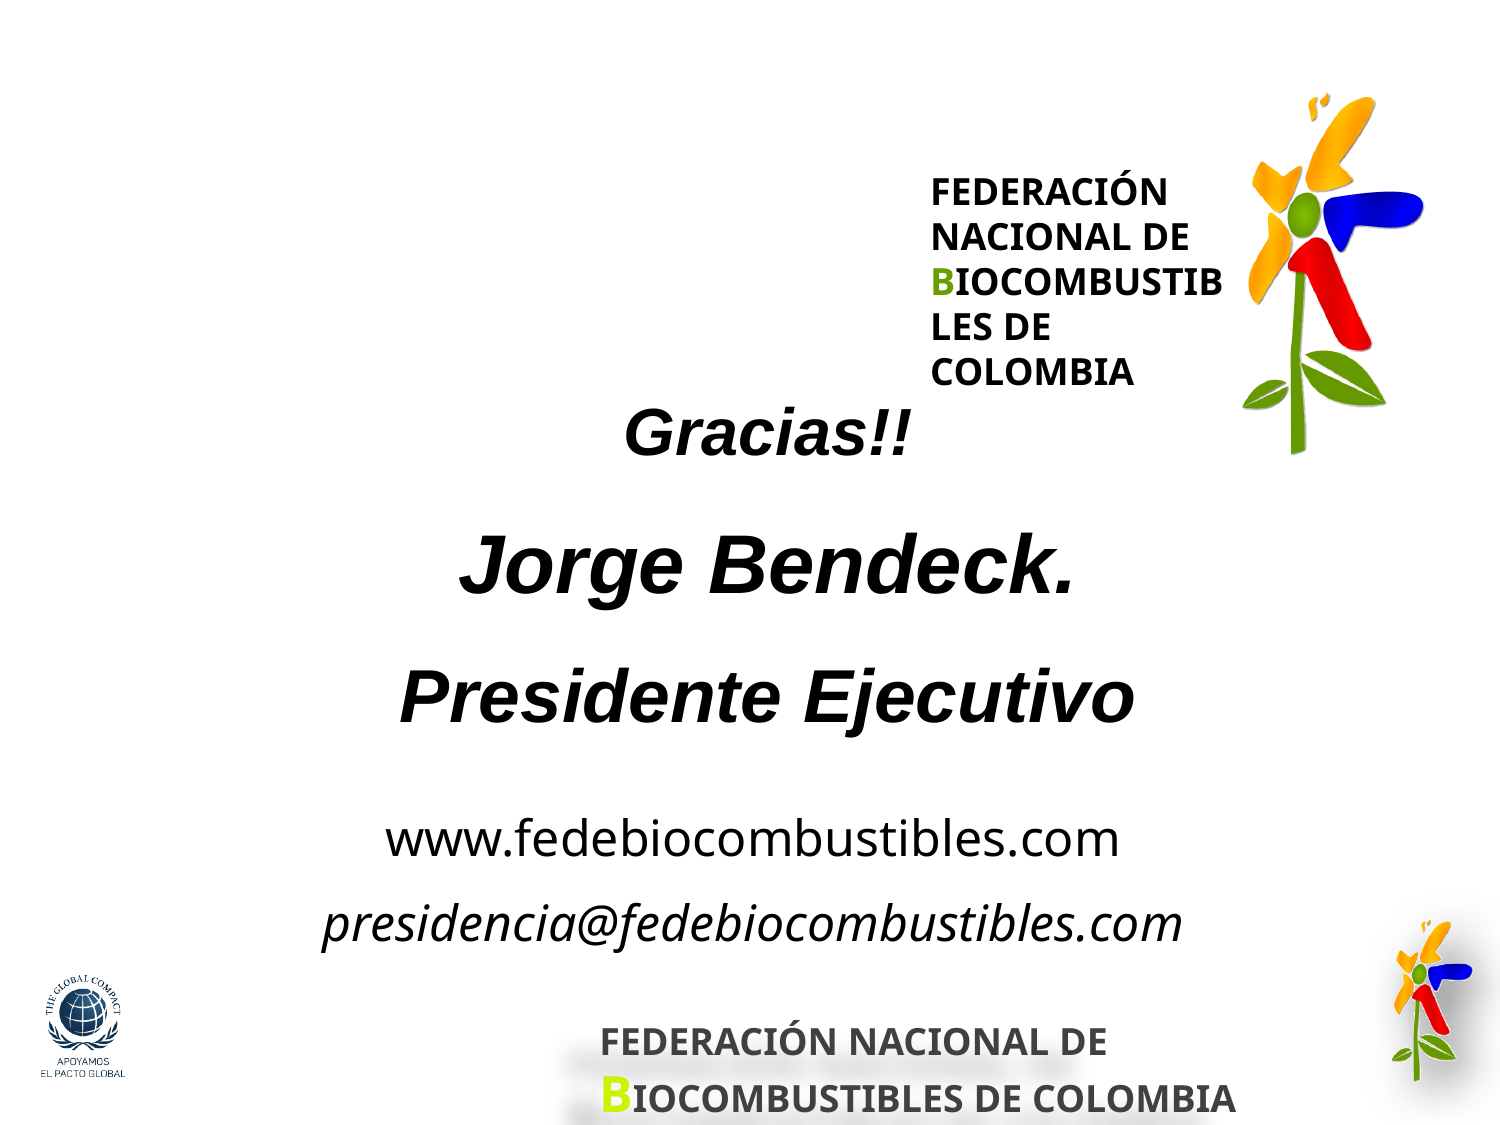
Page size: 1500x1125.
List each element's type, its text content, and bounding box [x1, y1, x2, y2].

text_box FEDERACIÓN NACIONAL DE BIOCOMBUSTIBLES DE COLOMBIA [915, 160, 1228, 401]
picture [1387, 918, 1474, 1082]
picture [41, 975, 125, 1077]
text_box www.fedebiocombustibles.com presidencia@fedebiocombustibles.com [109, 798, 1398, 959]
text_box Gracias!! Jorge Bendeck. Presidente Ejecutivo [312, 380, 1225, 745]
picture [1234, 89, 1427, 457]
